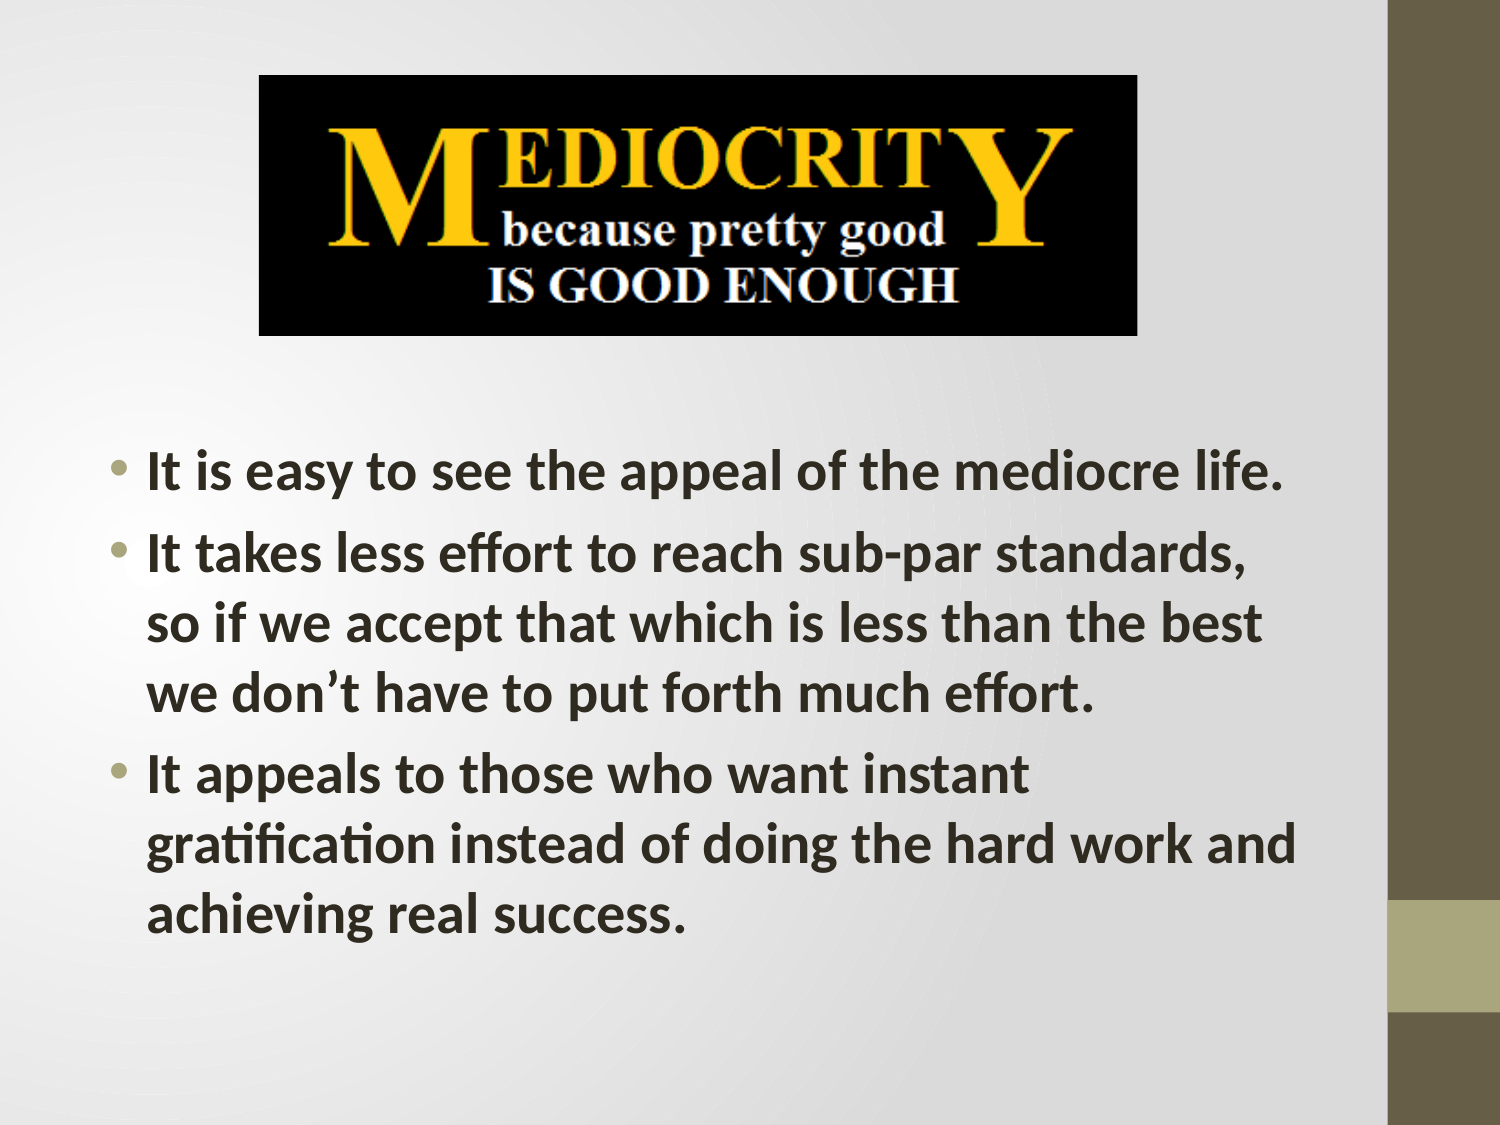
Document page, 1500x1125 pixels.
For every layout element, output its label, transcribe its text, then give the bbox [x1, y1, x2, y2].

picture [258, 74, 1138, 337]
title The Mediocre Life [75, 45, 1325, 233]
list It is easy to see the appeal of the mediocre life. It takes less effort to reach sub-par standards, so if we accept that which is less than the best we don’t have to put forth much effort. It appeals to those who want instant gratification instead of doing the hard work and achieving real success. [75, 425, 1325, 1050]
